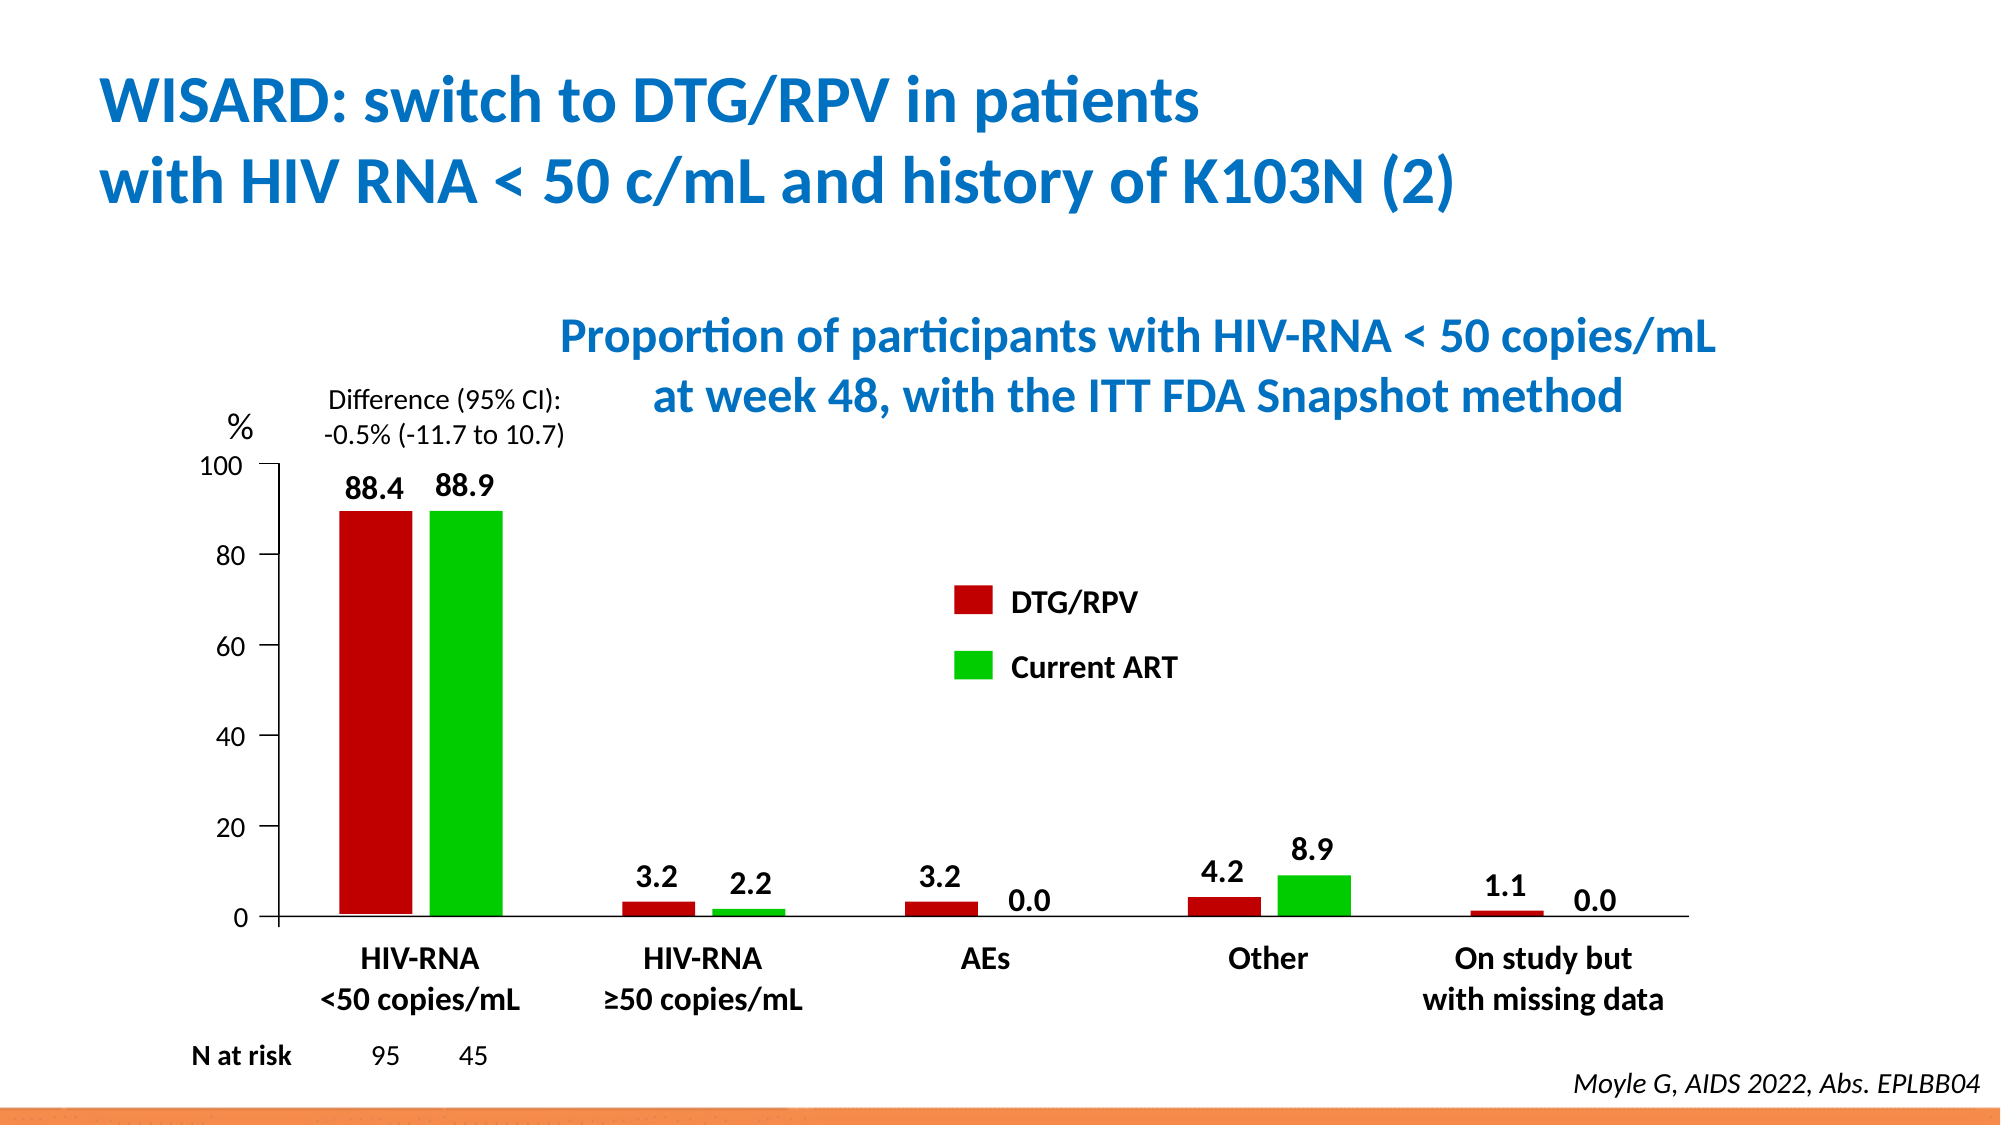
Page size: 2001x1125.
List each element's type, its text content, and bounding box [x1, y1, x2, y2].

text_box Moyle G, AIDS 2022, Abs. EPLBB04 [1557, 1056, 1996, 1107]
text_box Proportion of participants with HIV-RNA < 50 copies/mL at week 48, with the ITT FDA Snapshot method [539, 294, 1738, 430]
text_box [174, 379, 1708, 1072]
picture [0, 0, 2001, 1125]
title WISARD: switch to DTG/RPV in patients with HIV RNA < 50 c/mL and history of K103N (2) [84, 42, 1503, 230]
